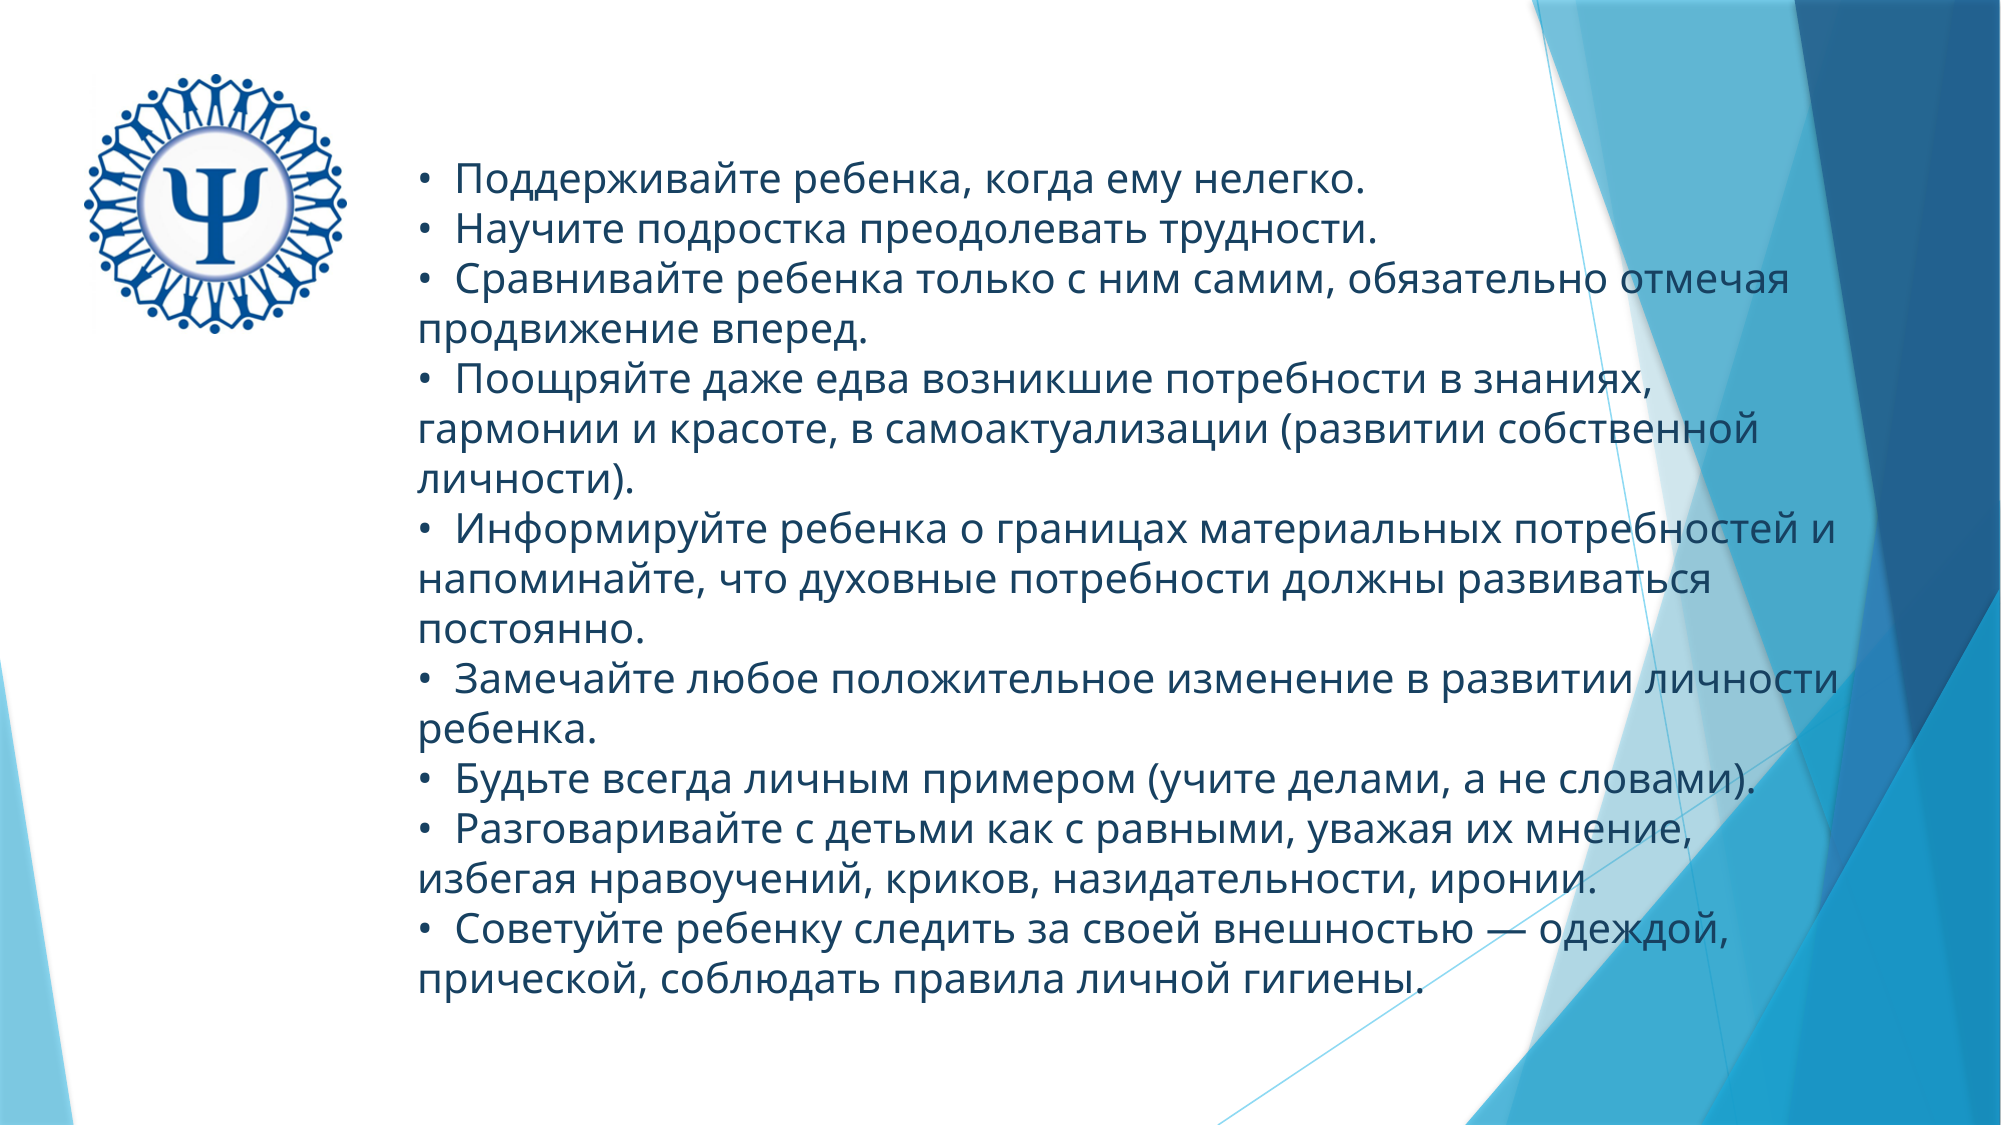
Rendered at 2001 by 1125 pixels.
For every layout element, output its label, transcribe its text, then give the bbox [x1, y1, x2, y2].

picture [84, 74, 348, 335]
title • Поддерживайте ребенка, когда ему нелегко. • Научите подростка преодолевать трудности. • Сравнивайте ребенка только с ним самим, обязательно отмечая продвижение вперед. • Поощряйте даже едва возникшие потребности в знаниях, гармонии и красоте, в самоактуализации (развитии собственной личности). • Информируйте ребенка о границах материальных потребностей и напоминайте, что духовные потребности должны развиваться постоянно. • Замечайте любое положительное изменение в развитии личности ребенка. • Будьте всегда личным примером (учите делами, а не словами). • Разговаривайте с детьми как с равными, уважая их мнение, избегая нравоучений, криков, назидательности, иронии. • Советуйте ребенку следить за своей внешностью — одеждой, прической, соблюдать правила личной гигиены. [401, 94, 1878, 1000]
